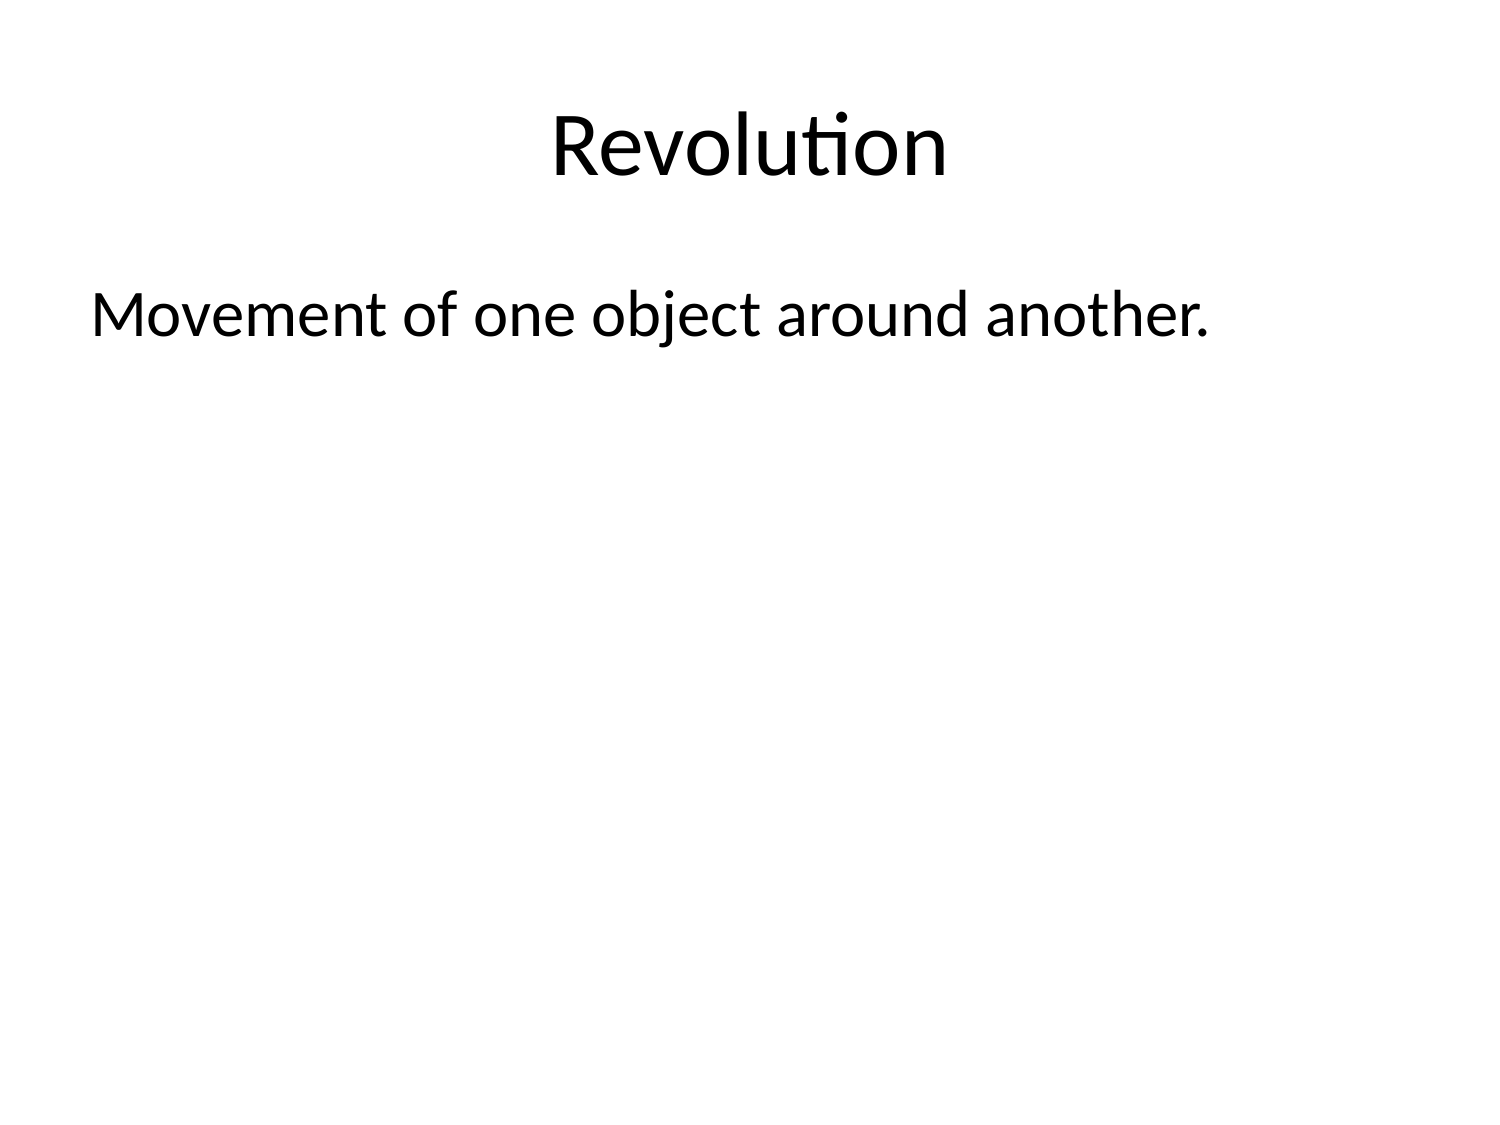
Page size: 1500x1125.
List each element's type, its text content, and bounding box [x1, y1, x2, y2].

title Revolution [75, 45, 1425, 233]
list Movement of one object around another. [75, 262, 1425, 1005]
